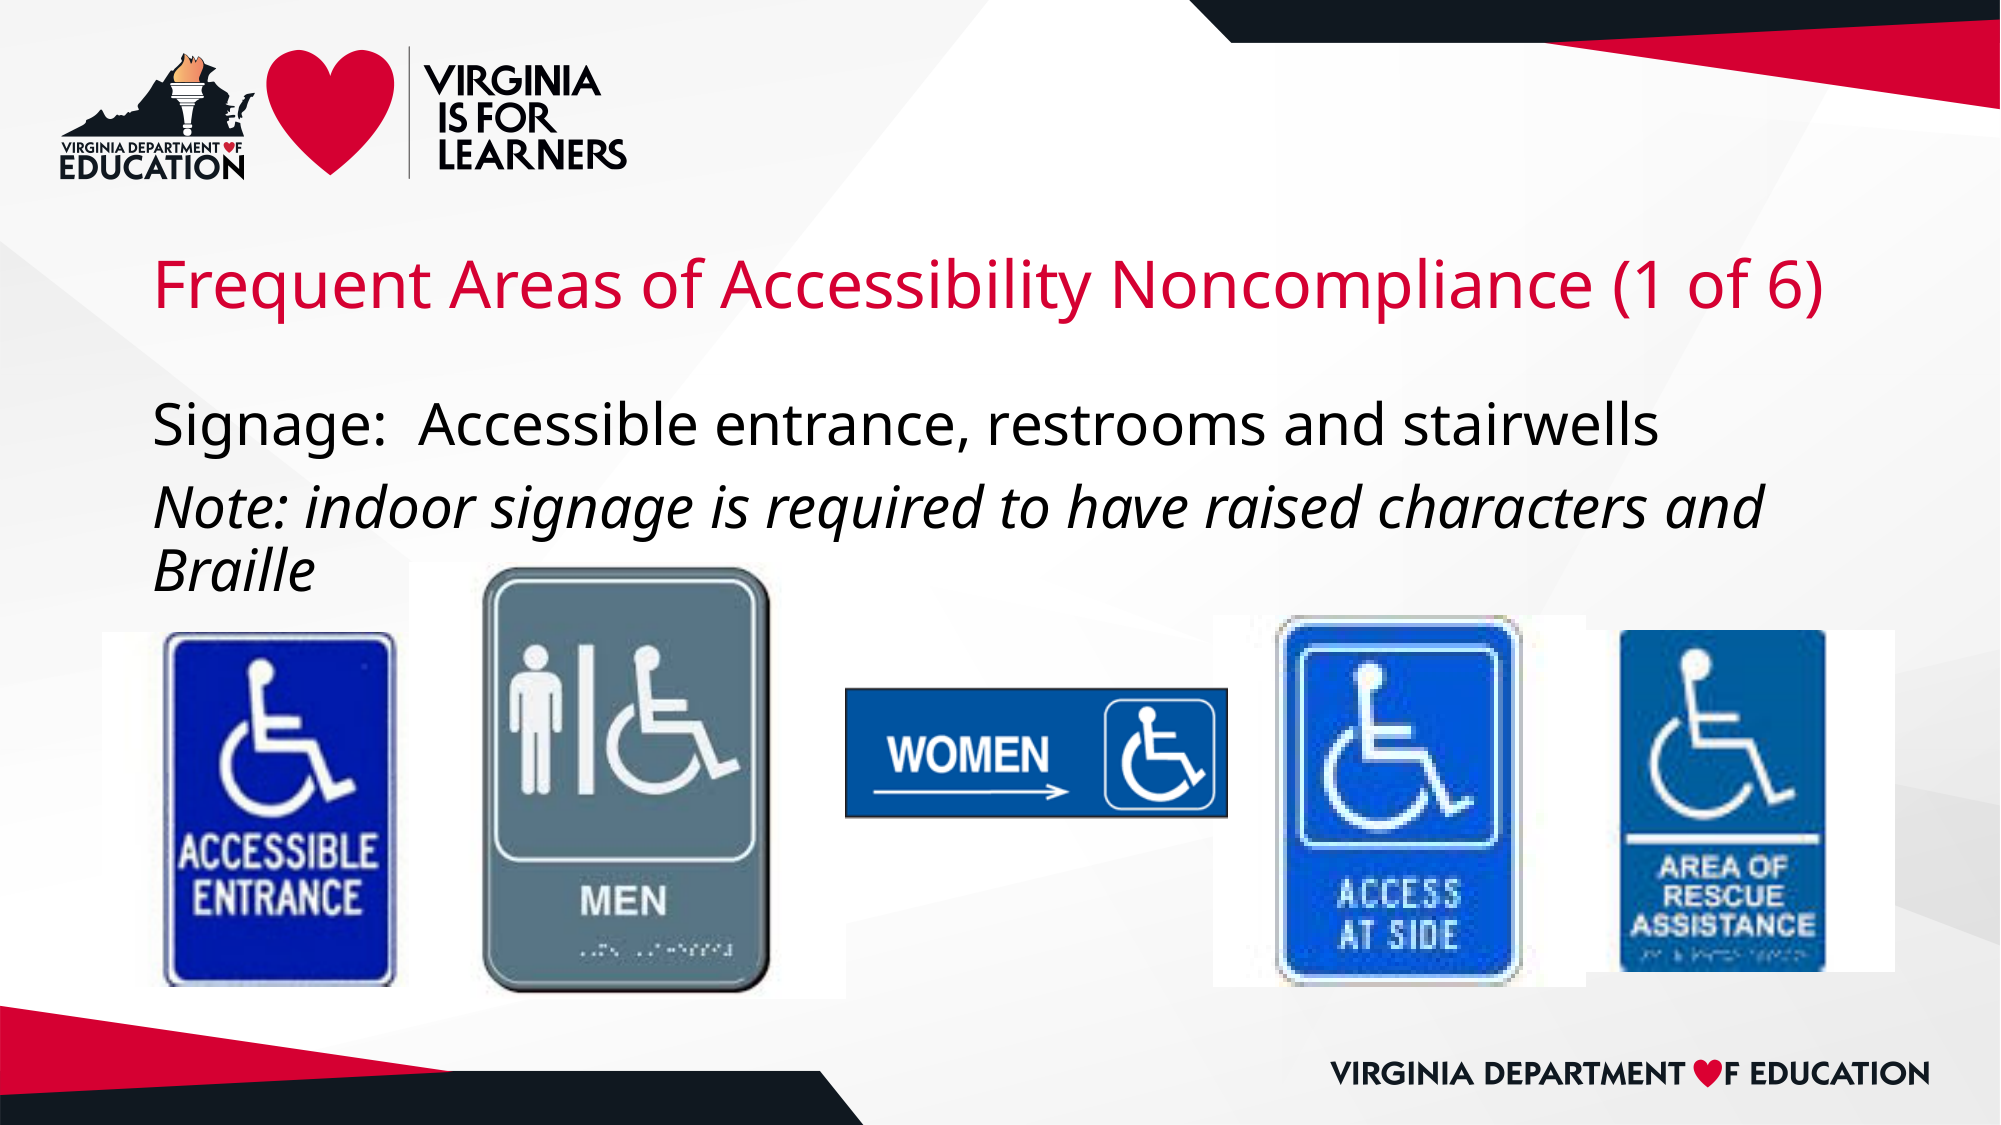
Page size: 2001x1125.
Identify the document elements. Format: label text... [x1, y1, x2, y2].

title Frequent Areas of Accessibility Noncompliance (1 of 6) [137, 214, 1917, 360]
list Signage: Accessible entrance, restrooms and stairwells Note: indoor signage is required to have raised characters and Braille [137, 819, 1863, 1033]
list Signage: Accessible entrance, restrooms and stairwells Note: indoor signage is required to have raised characters and Braille [137, 387, 1863, 687]
picture [0, 0, 2000, 1125]
